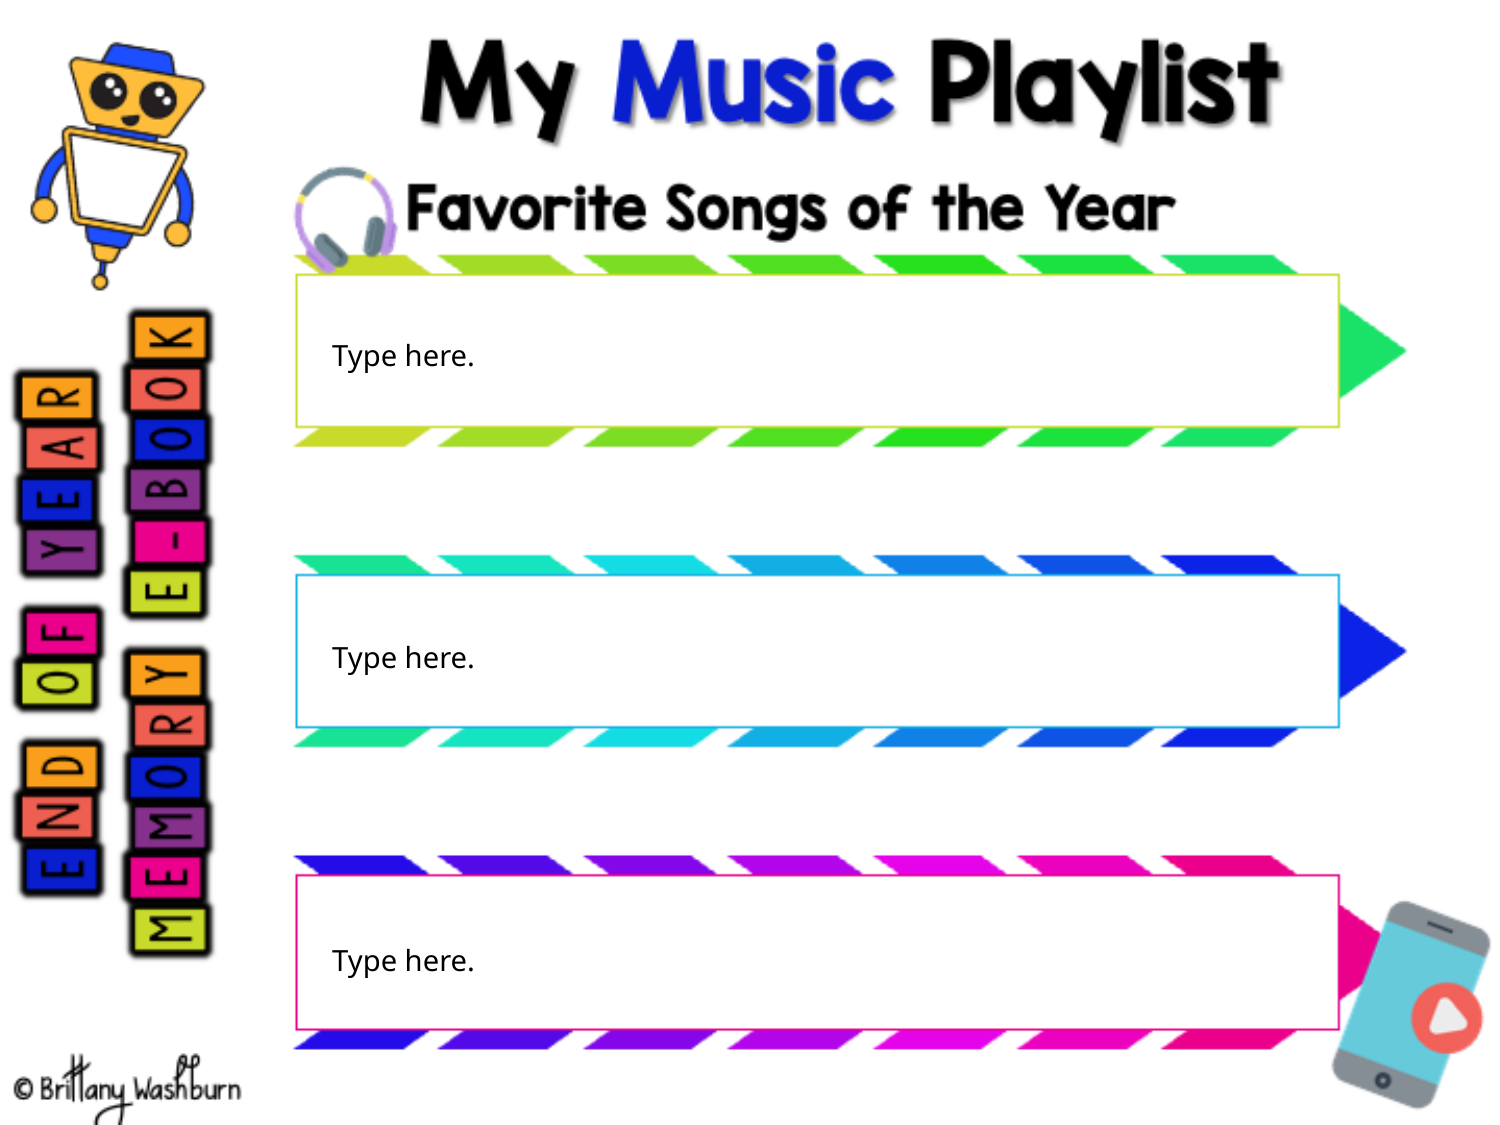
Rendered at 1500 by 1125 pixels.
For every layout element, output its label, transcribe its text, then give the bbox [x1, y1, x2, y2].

picture [0, 0, 1500, 1125]
text_box Type here. [317, 322, 598, 387]
text_box Type here. [317, 927, 598, 993]
text_box Type here. [317, 624, 598, 690]
